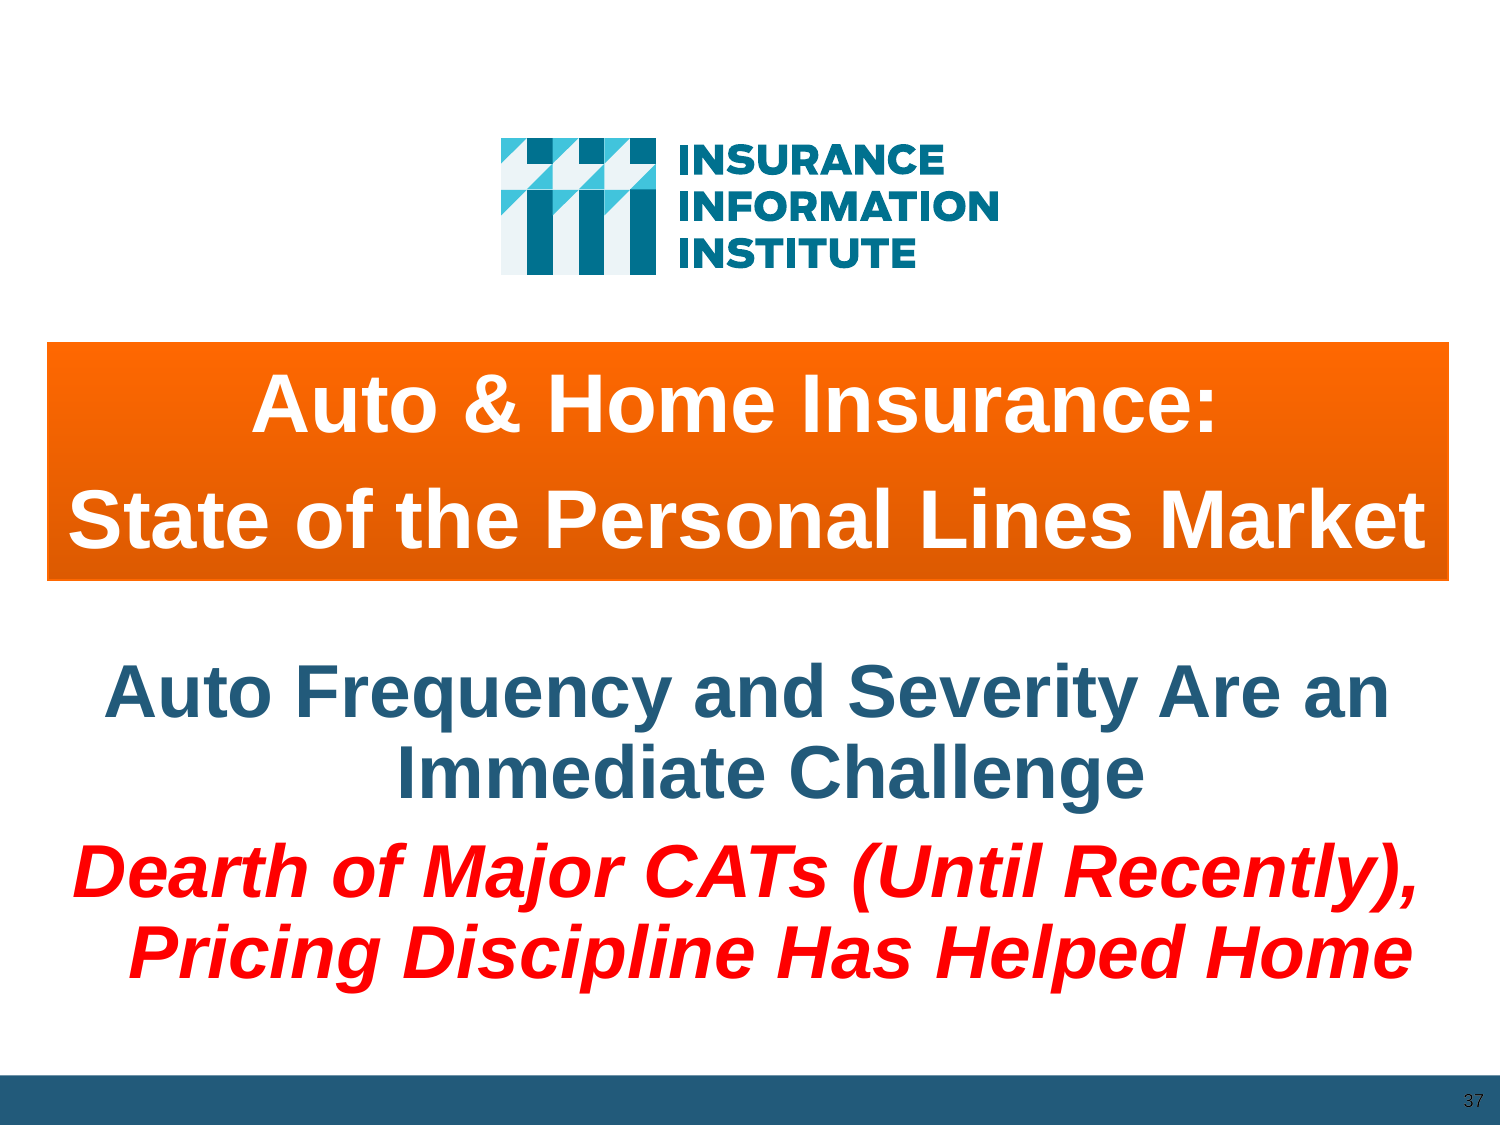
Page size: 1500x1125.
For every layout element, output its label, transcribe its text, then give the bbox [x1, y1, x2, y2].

text_box [0, 1075, 1500, 1125]
slide_number 37 [1410, 1091, 1485, 1112]
text_box Auto & Home Insurance: State of the Personal Lines Market [47, 343, 1448, 580]
picture [500, 137, 998, 275]
text_box Auto Frequency and Severity Are an Immediate Challenge Dearth of Major CATs (Until Recently), Pricing Discipline Has Helped Home [64, 645, 1431, 1003]
